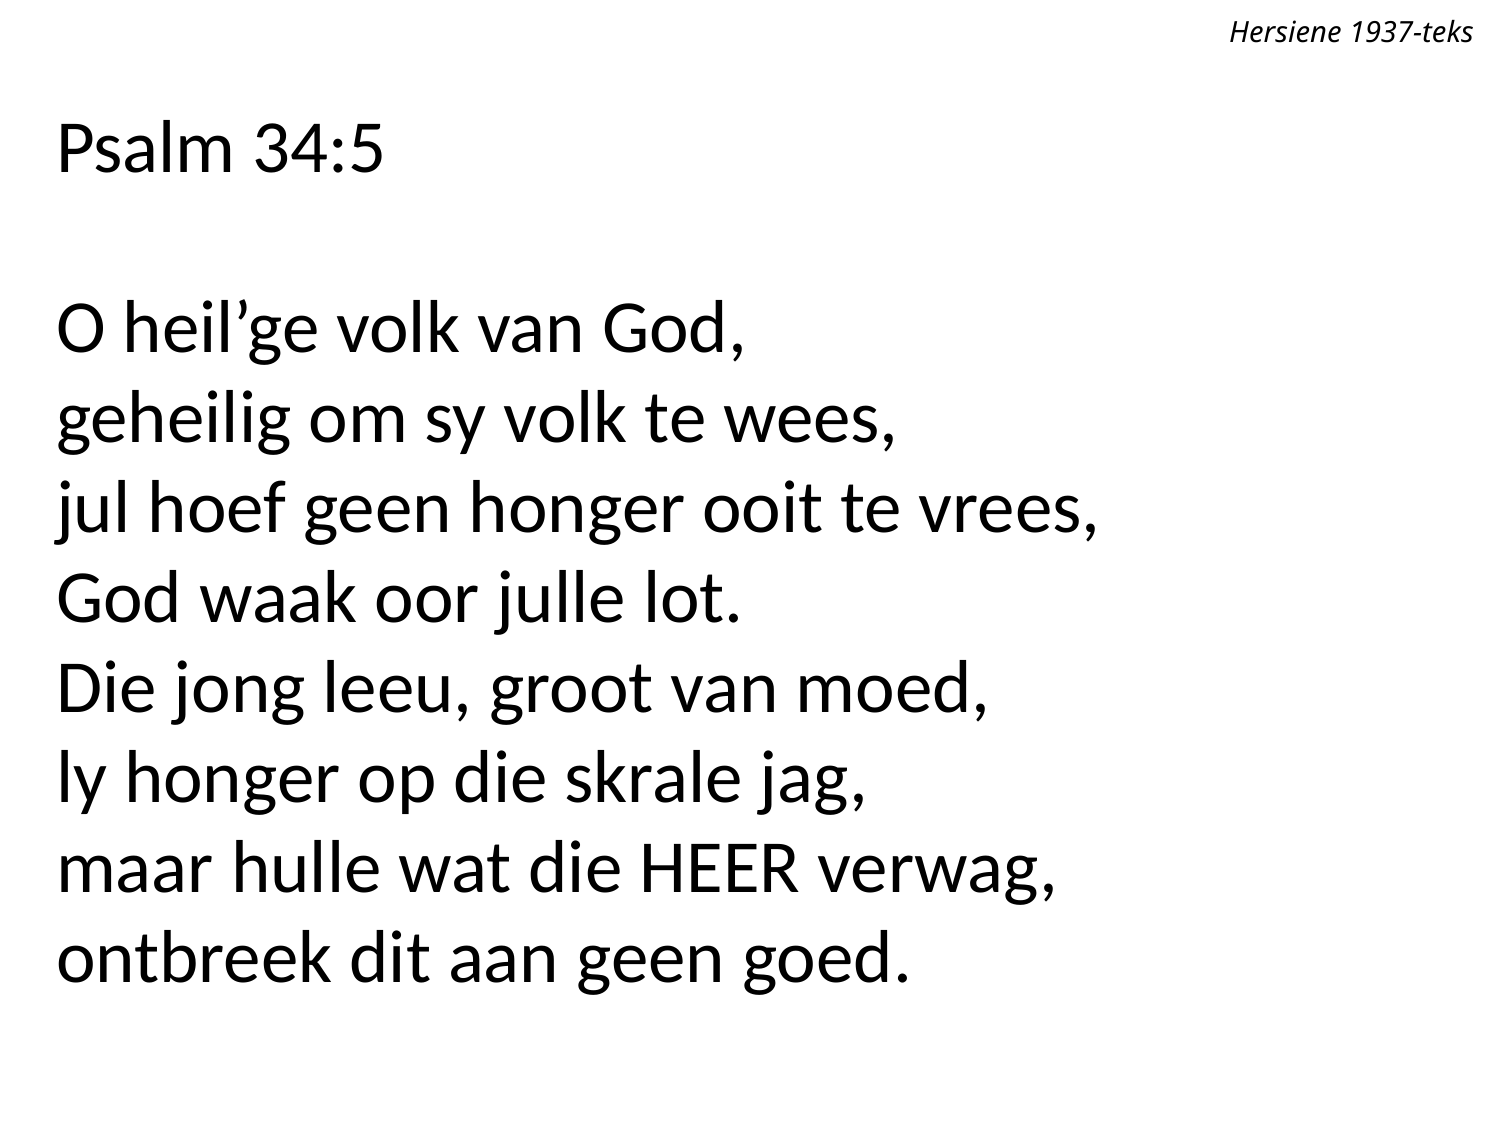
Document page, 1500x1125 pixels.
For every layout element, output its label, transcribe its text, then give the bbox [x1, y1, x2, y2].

text_box Hersiene 1937-teks [1214, 5, 1489, 56]
text_box Psalm 34:5 O heil’ge volk van God, geheilig om sy volk te wees, jul hoef geen honger ooit te vrees, God waak oor julle lot. Die jong leeu, groot van moed, ly honger op die skrale jag, maar hulle wat die Heer verwag, ontbreek dit aan geen goed. [41, 89, 1400, 1005]
